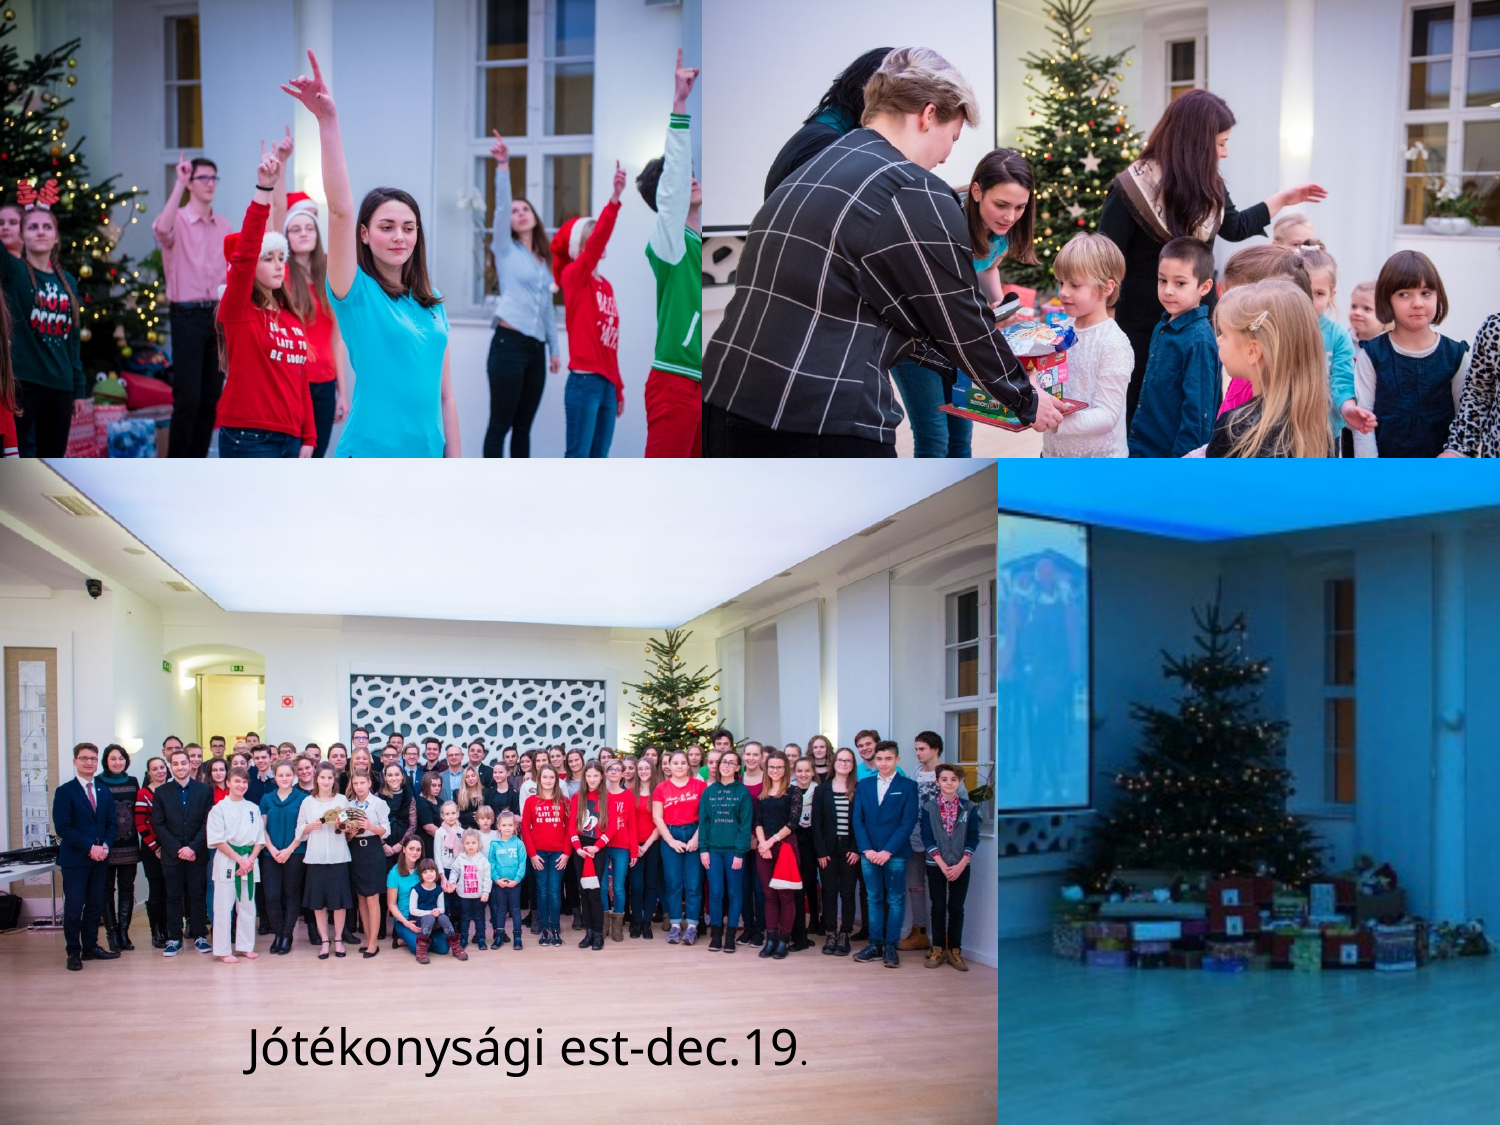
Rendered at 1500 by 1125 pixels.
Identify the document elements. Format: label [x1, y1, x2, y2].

list [0, 0, 700, 457]
picture [0, 0, 1500, 1125]
